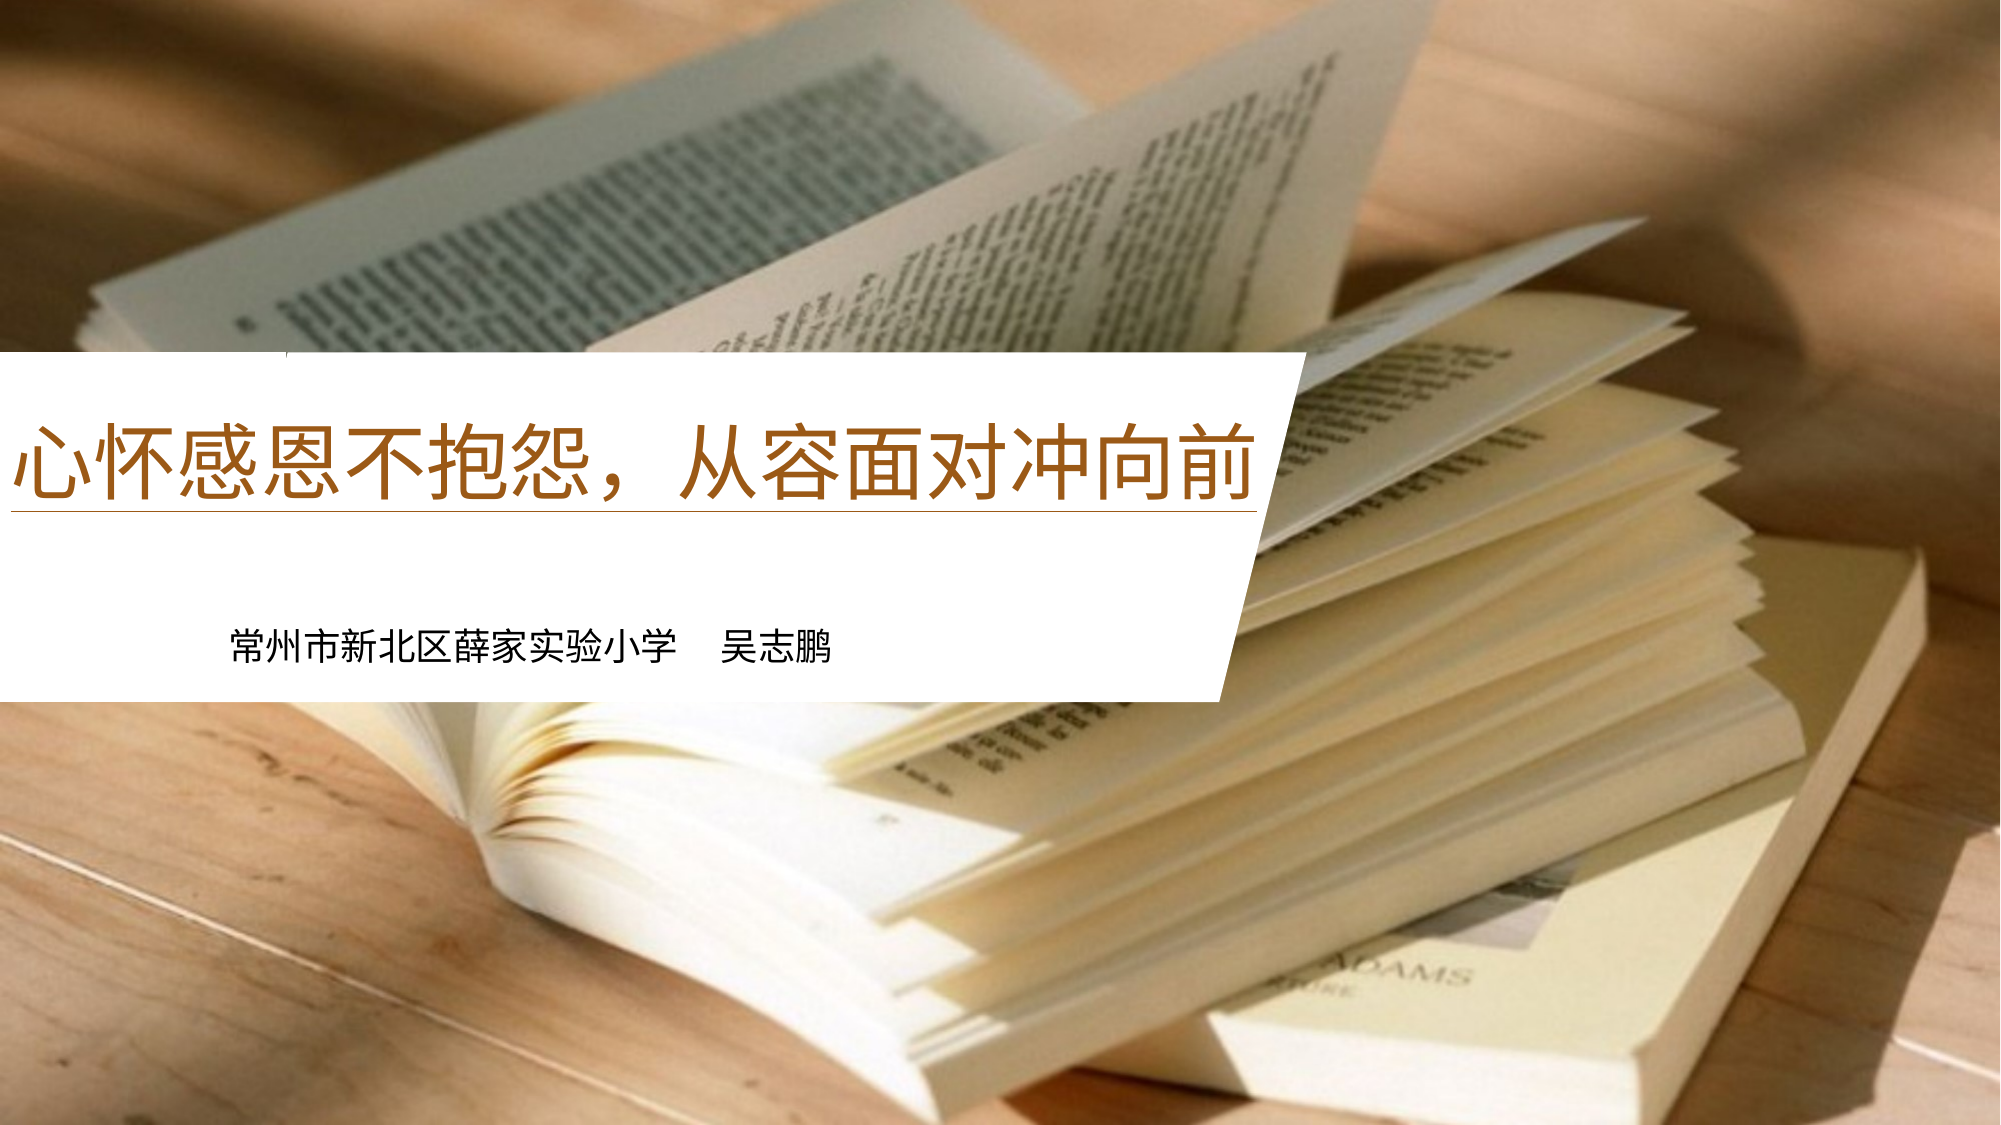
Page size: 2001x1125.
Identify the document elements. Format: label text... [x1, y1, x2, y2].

text_box 常州市新北区薛家实验小学 吴志鹏 [57, 622, 1005, 668]
picture [0, 0, 2001, 1125]
text_box 心怀感恩不抱怨，从容面对冲向前 [10, 410, 1260, 511]
text_box [0, 351, 287, 703]
text_box [198, 351, 1308, 704]
